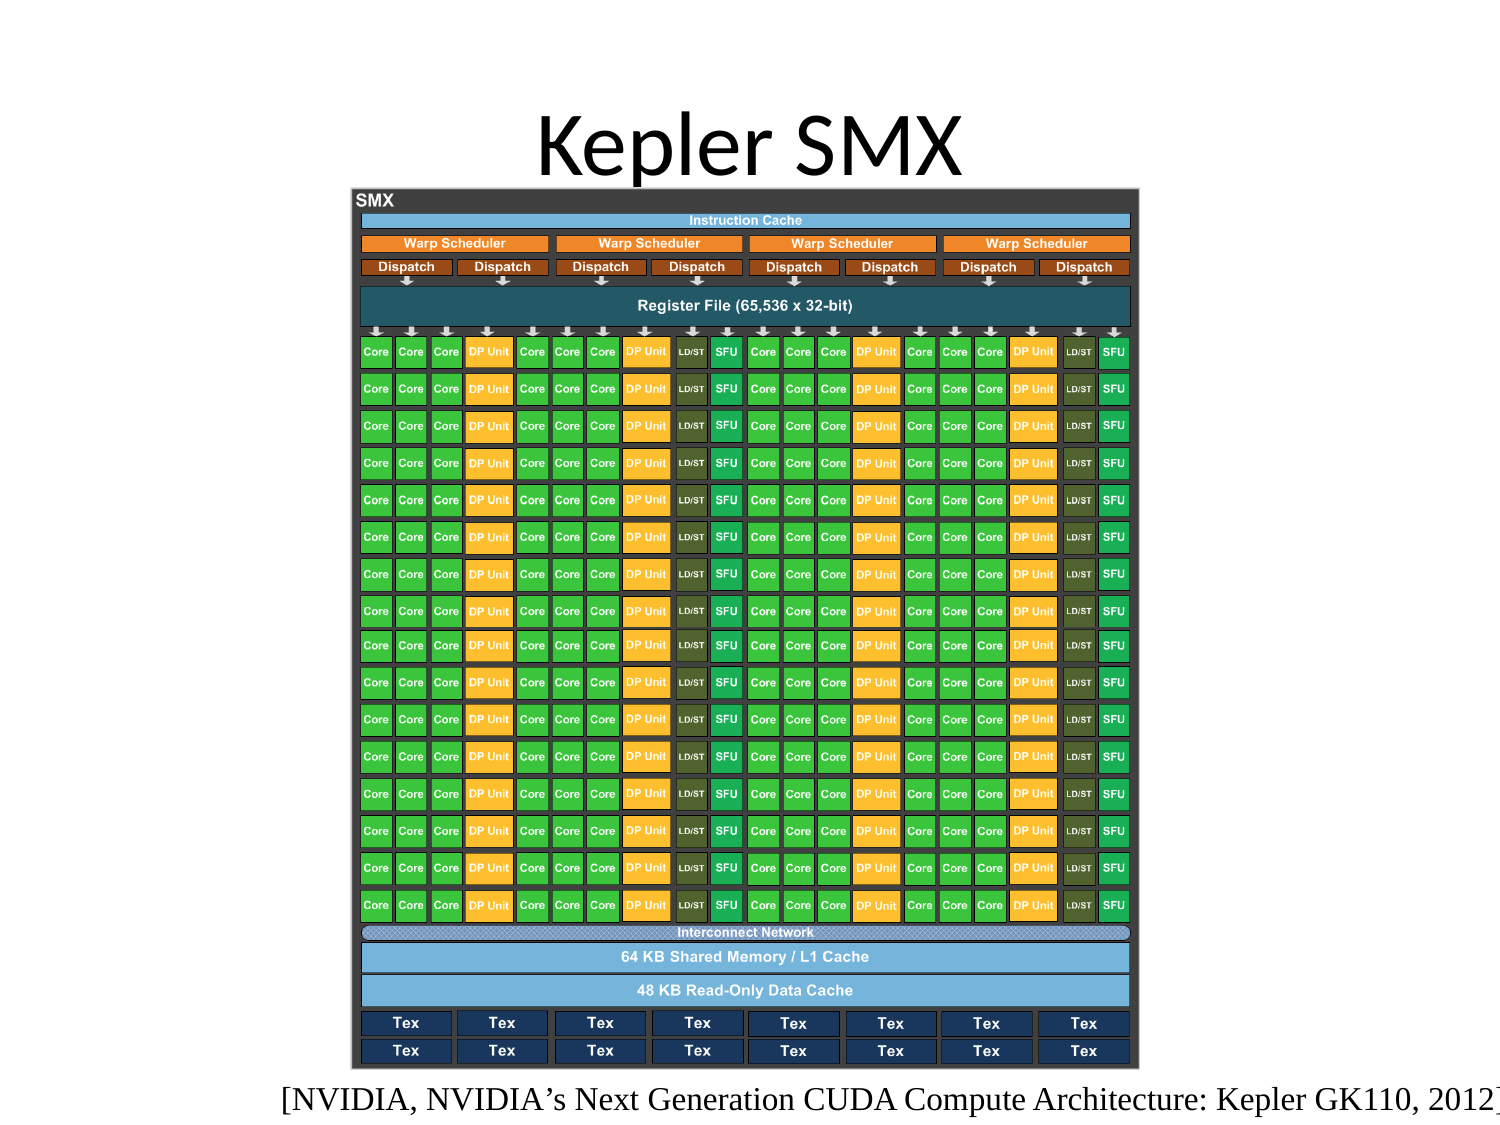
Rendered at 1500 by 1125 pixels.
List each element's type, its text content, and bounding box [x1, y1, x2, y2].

text_box [NVIDIA, NVIDIA’s Next Generation CUDA Compute Architecture: Kepler GK110, 2012] [265, 1069, 1500, 1125]
title Kepler SMX [75, 45, 1425, 233]
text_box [349, 187, 1140, 1070]
